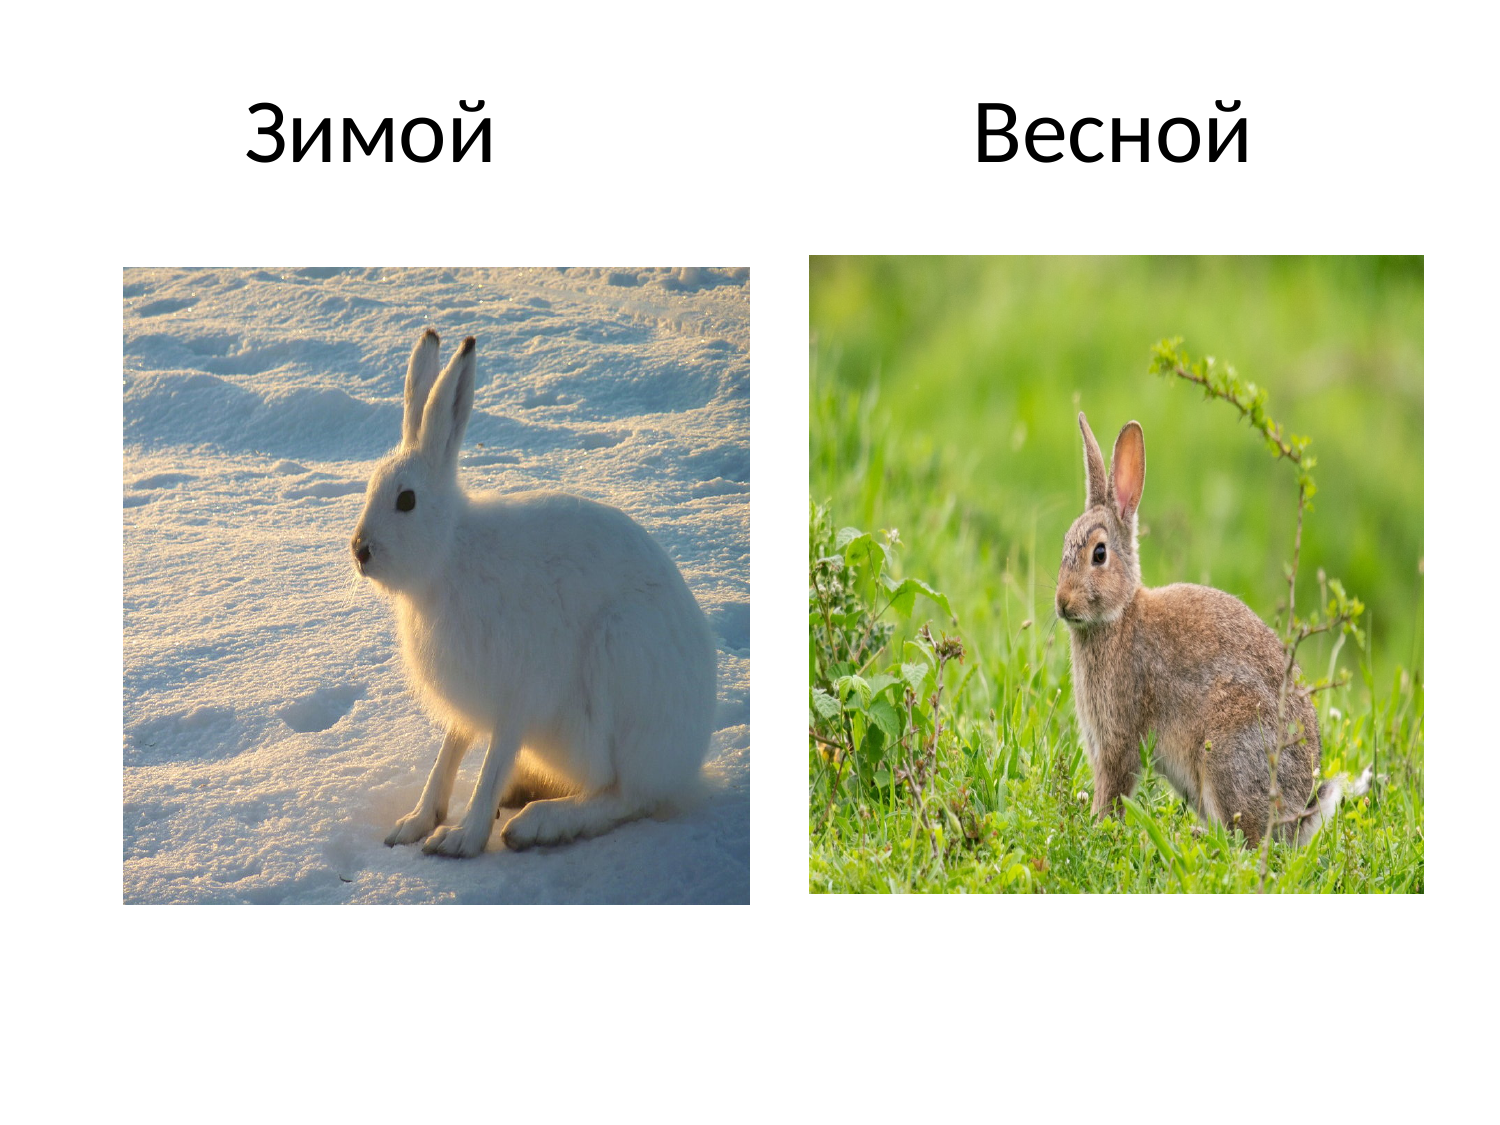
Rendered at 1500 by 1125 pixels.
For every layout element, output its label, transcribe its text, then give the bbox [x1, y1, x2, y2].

picture [123, 266, 751, 906]
picture [808, 255, 1424, 894]
title Зимой Весной [112, 42, 1388, 209]
